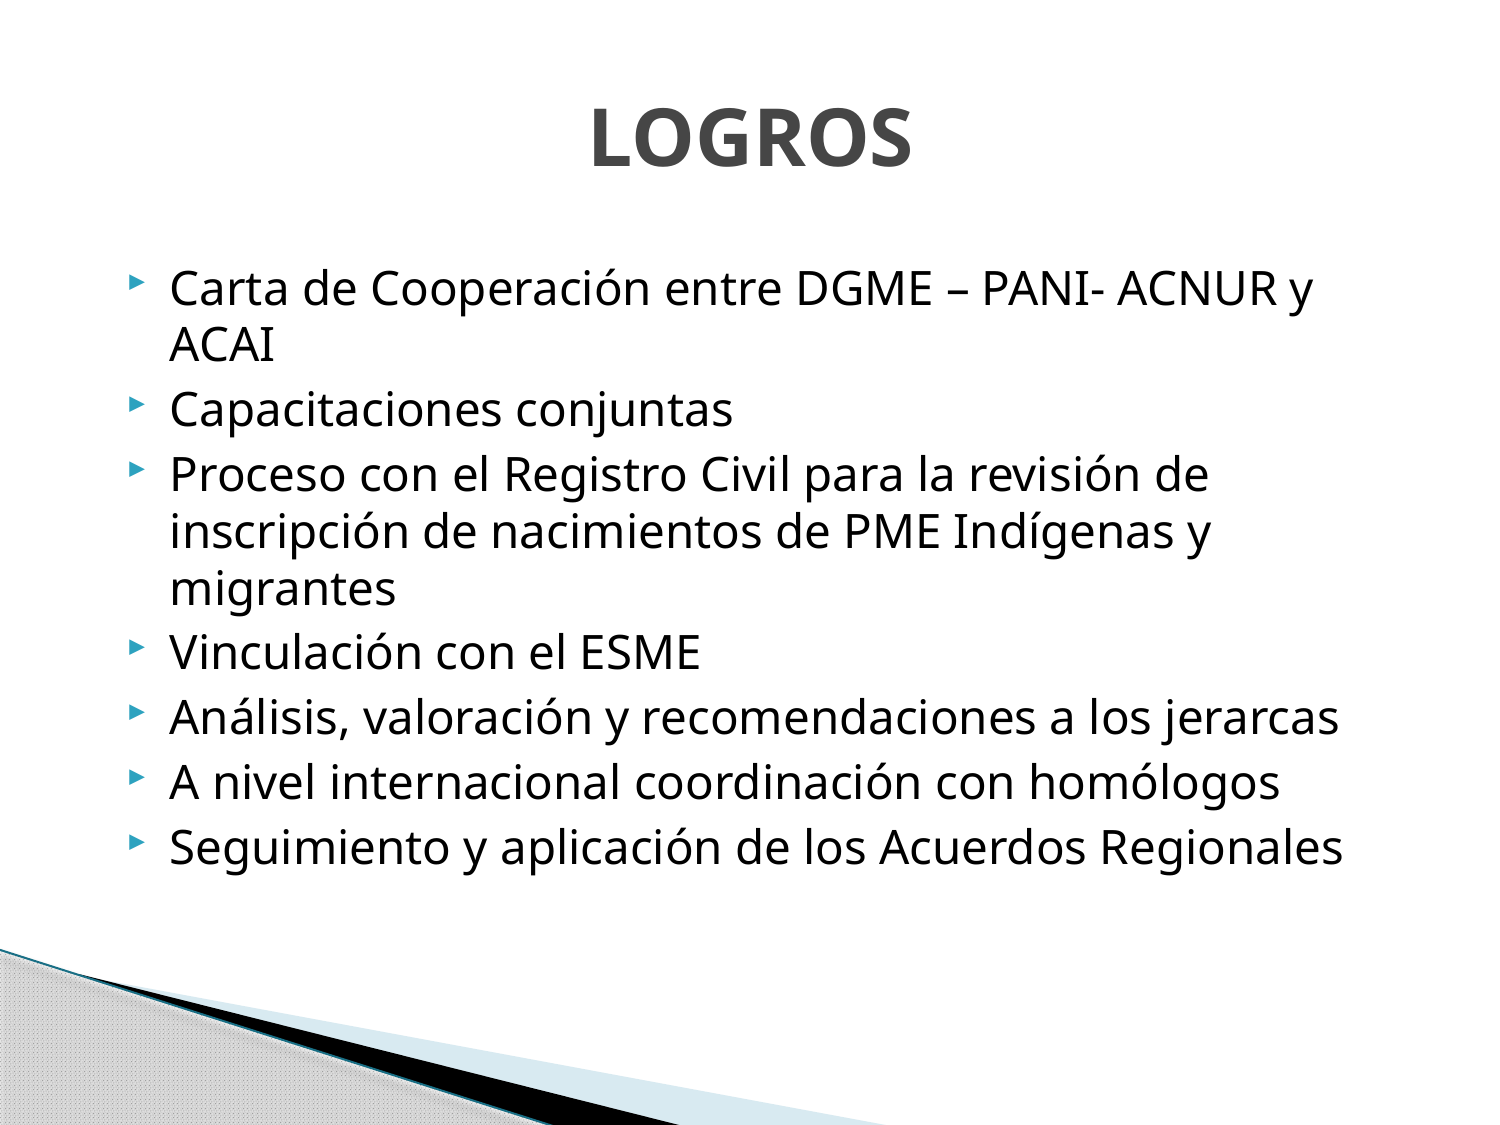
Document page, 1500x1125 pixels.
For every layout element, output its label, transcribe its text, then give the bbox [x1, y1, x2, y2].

list Carta de Cooperación entre DGME – PANI- ACNUR y ACAI Capacitaciones conjuntas Proceso con el Registro Civil para la revisión de inscripción de nacimientos de PME Indígenas y migrantes Vinculación con el ESME Análisis, valoración y recomendaciones a los jerarcas A nivel internacional coordinación con homólogos Seguimiento y aplicación de los Acuerdos Regionales [93, 249, 1388, 964]
title LOGROS [230, 78, 1272, 190]
